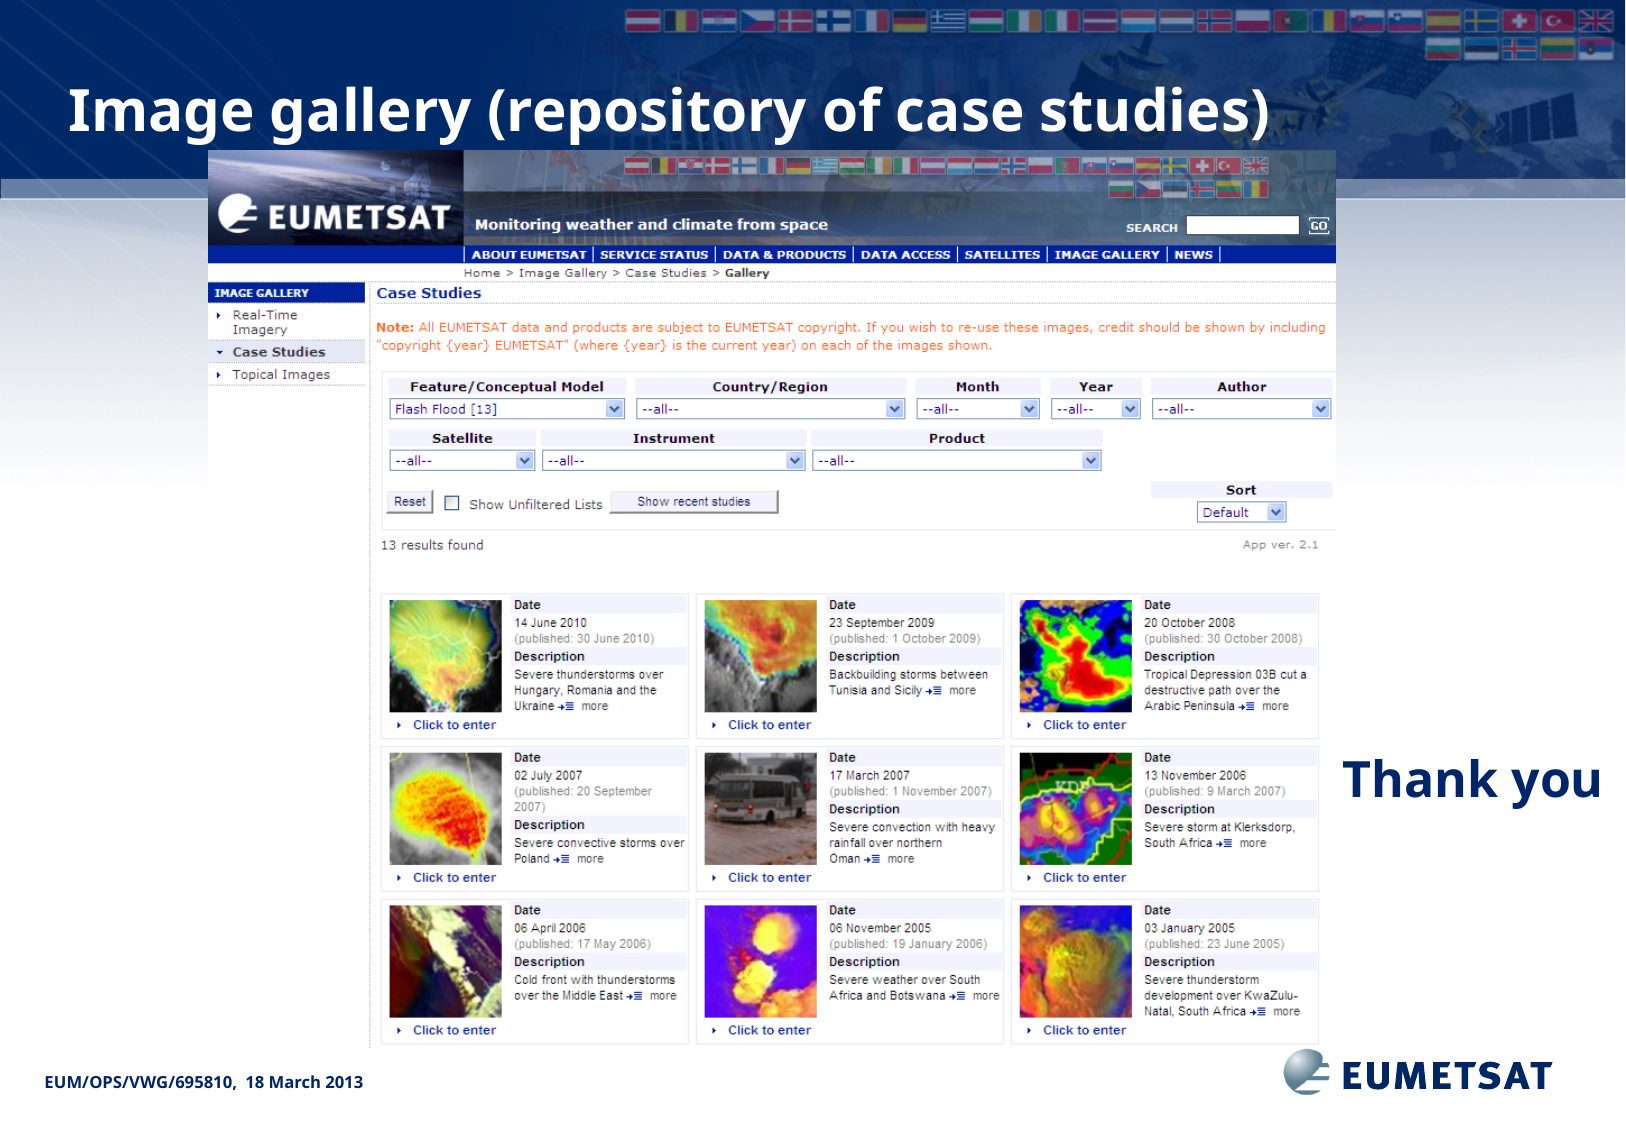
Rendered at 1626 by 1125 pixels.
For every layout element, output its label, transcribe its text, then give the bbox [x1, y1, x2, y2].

text_box Thank you [1340, 740, 1625, 816]
title Image gallery (repository of case studies) [53, 38, 1555, 178]
picture [0, 0, 1626, 1125]
